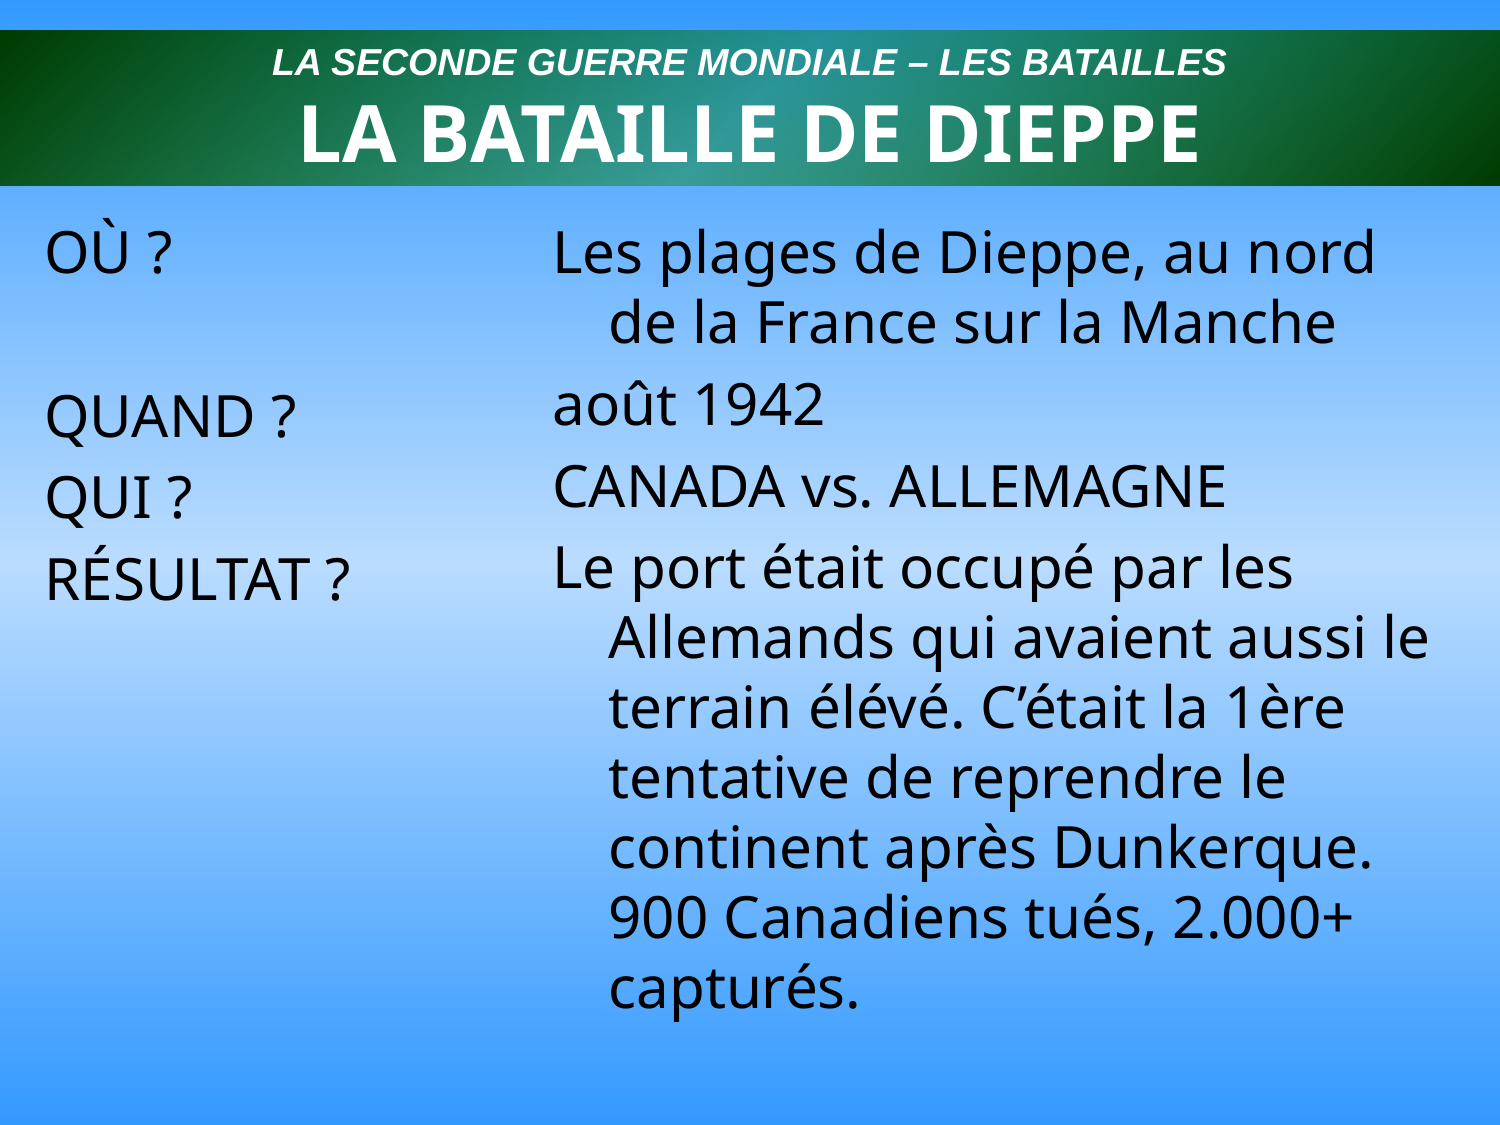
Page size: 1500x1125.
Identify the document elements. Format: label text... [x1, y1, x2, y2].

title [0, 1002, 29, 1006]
text_box LA SECONDE GUERRE MONDIALE – LES BATAILLES LA BATAILLE DE DIEPPE [0, 31, 1500, 186]
text_box Les plages de Dieppe, au nord de la France sur la Manche août 1942 CANADA vs. ALLEMAGNE Le port était occupé par les Allemands qui avaient aussi le terrain élévé. C’était la 1ère tentative de reprendre le continent après Dunkerque. 900 Canadiens tués, 2.000+ capturés. [537, 207, 1471, 1024]
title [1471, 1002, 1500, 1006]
list OÙ ? QUAND ? QUI ? RÉSULTAT ? [29, 207, 537, 1024]
